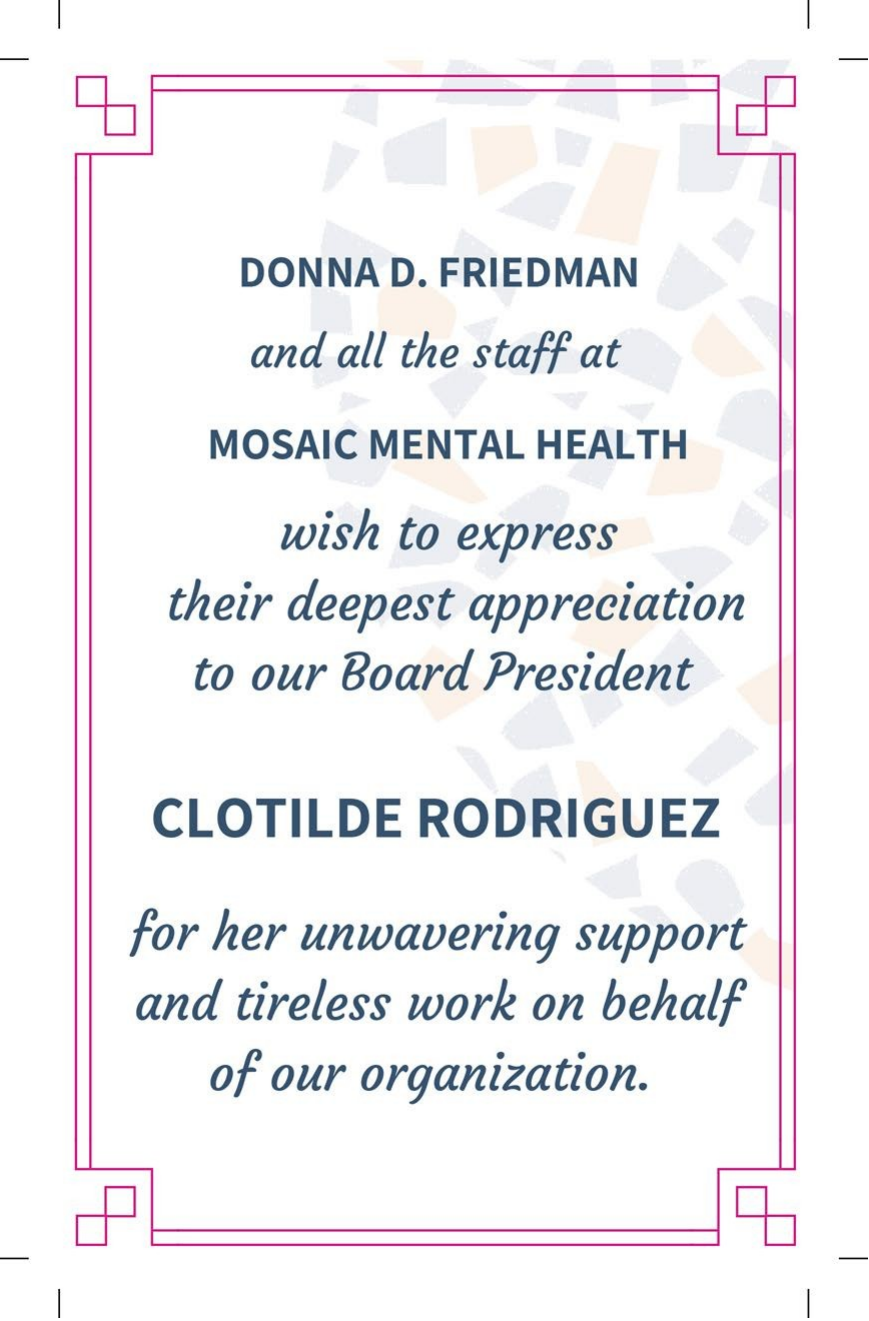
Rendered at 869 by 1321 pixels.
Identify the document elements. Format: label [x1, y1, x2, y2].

text_box [0, 0, 868, 1318]
